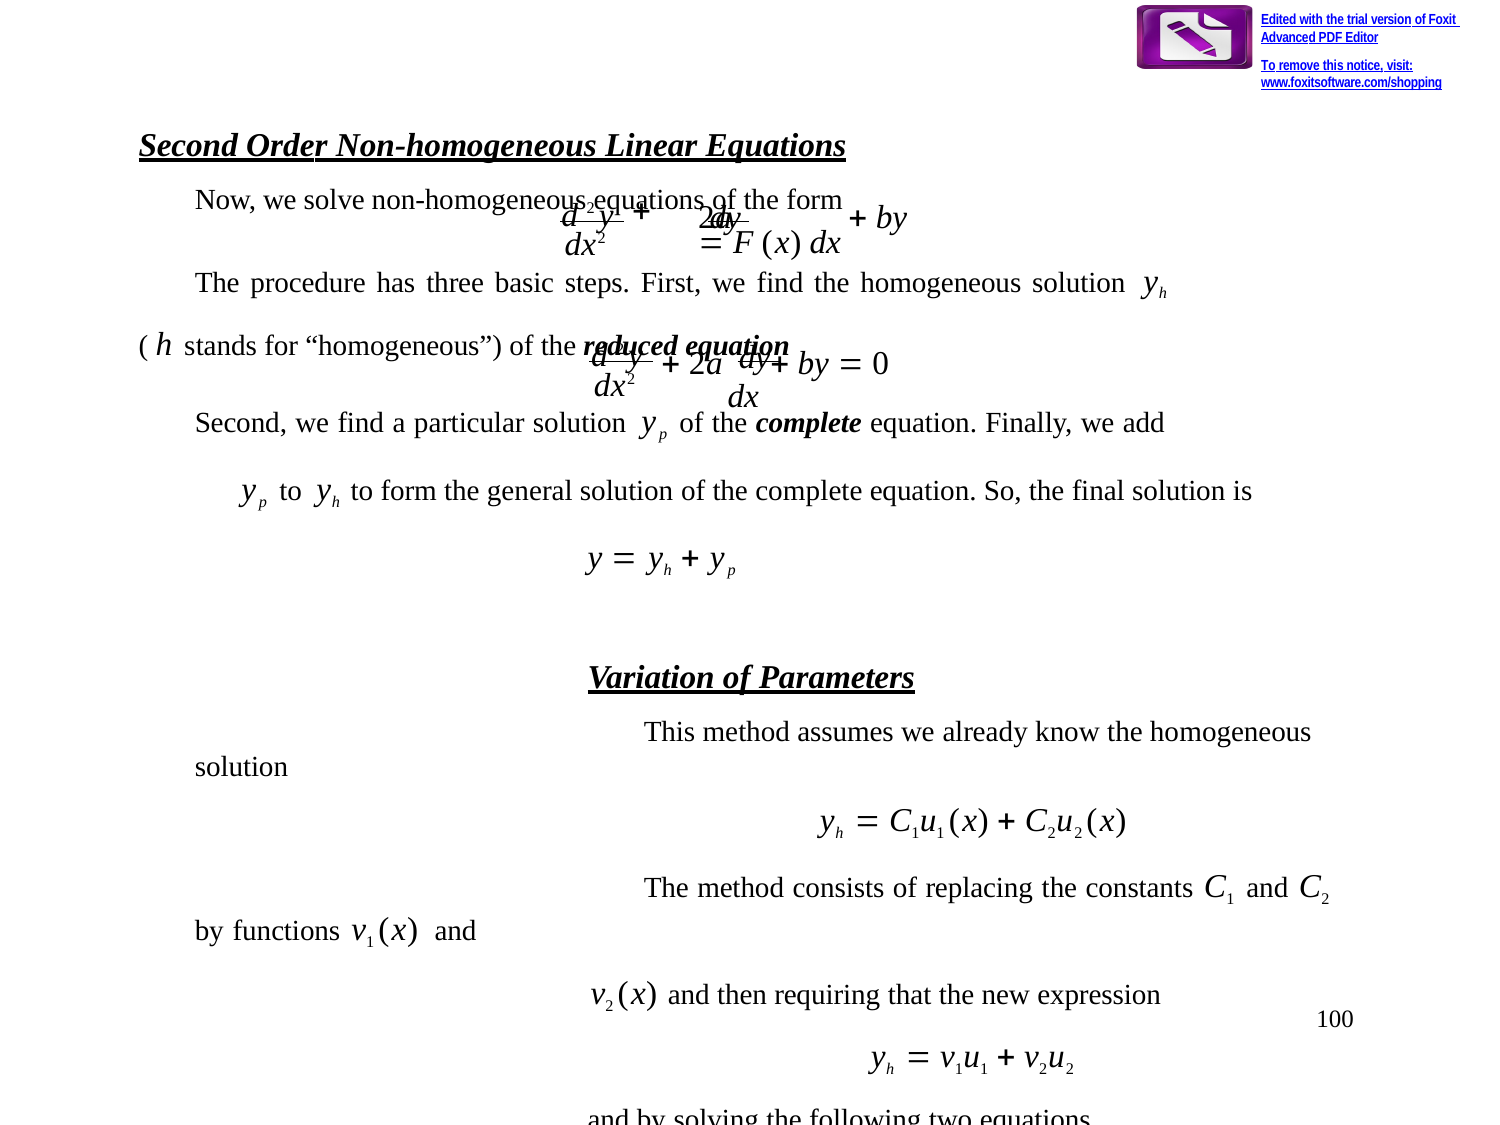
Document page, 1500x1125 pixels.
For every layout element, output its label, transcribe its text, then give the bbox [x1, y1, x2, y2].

text_box The procedure has three basic steps. First, we find the homogeneous solution yh ( h stands for “homogeneous”) of the reduced equation [136, 258, 1360, 363]
text_box 100 [1314, 1002, 1364, 1033]
text_box dy [707, 194, 750, 235]
text_box 2a  by  F (x) dx [629, 207, 943, 258]
text_box Second Order Non-homogeneous Linear Equations Now, we solve non-homogeneous equations of the form [136, 122, 978, 216]
text_box  2a  by  0 dx [659, 348, 915, 399]
text_box d 2 y [588, 333, 654, 374]
text_box Edited with the trial version of Foxit Advanced PDF Editor To remove this notice, visit: www.foxitsoftware.com/shopping [1258, 10, 1484, 91]
text_box dx2 [562, 233, 618, 258]
text_box dy [736, 335, 779, 376]
text_box Second, we find a particular solution yp of the complete equation. Finally, we add yp to yh to form the general solution of the complete equation. So, the final solution is y  yh  yp Variation of Parameters This method assumes we already know the homogeneous solution yh  C1u1 (x)  C2u2 (x) The method consists of replacing the constants C1 and C2 by functions v1 (x) and v2 (x) and then requiring that the new expression yh  v1u1  v2u2 and by solving the following two equations v1u1  v2u2  0 v1u1  v2u2  F (x) for the unknown functions v1 and v2 using the following matrix notation [136, 399, 1365, 1125]
text_box dx2 [591, 374, 648, 399]
text_box [1136, 5, 1253, 69]
text_box d 2 y [559, 192, 624, 233]
